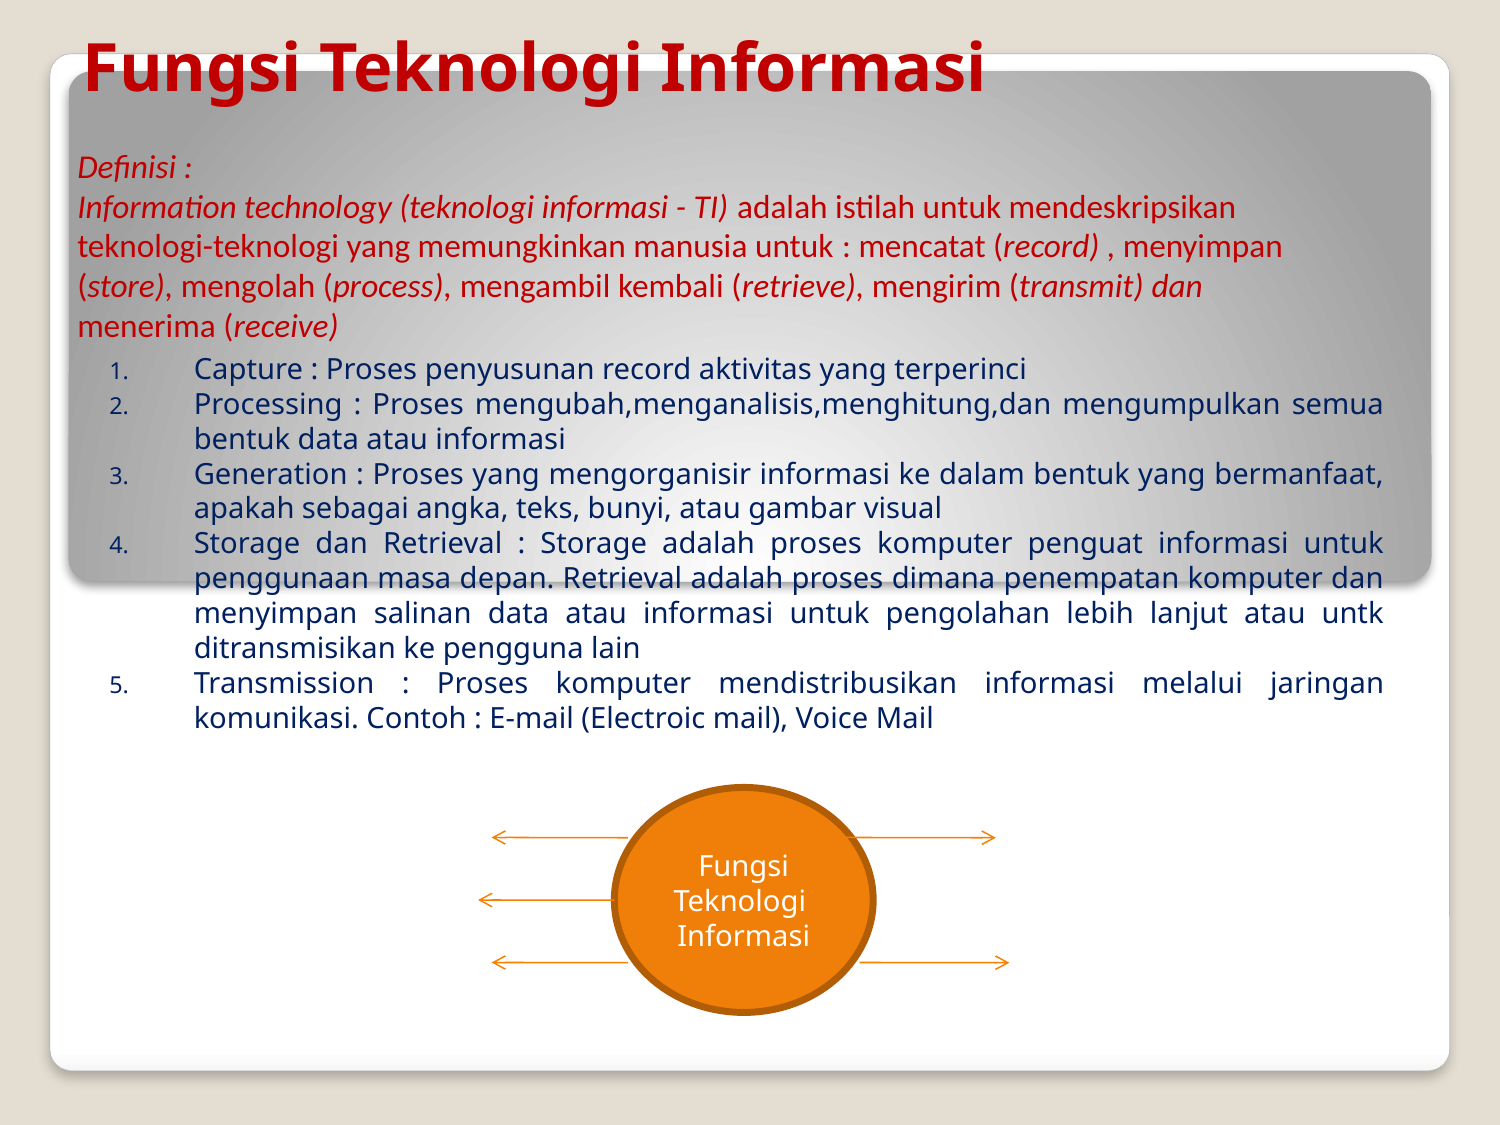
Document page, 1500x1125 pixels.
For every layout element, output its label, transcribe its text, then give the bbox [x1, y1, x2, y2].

text_box Definisi : Information technology (teknologi informasi - TI) adalah istilah untuk mendeskripsikan teknologi-teknologi yang memungkinkan manusia untuk : mencatat (record) , menyimpan (store), mengolah (process), mengambil kembali (retrieve), mengirim (transmit) dan menerima (receive) [62, 137, 1363, 352]
title Fungsi Teknologi Informasi [75, 37, 1188, 113]
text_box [287, 787, 1201, 1013]
subtitle Capture : Proses penyusunan record aktivitas yang terperinci Processing : Proses mengubah,menganalisis,menghitung,dan mengumpulkan semua bentuk data atau informasi Generation : Proses yang mengorganisir informasi ke dalam bentuk yang bermanfaat, apakah sebagai angka, teks, bunyi, atau gambar visual Storage dan Retrieval : Storage adalah proses komputer penguat informasi untuk penggunaan masa depan. Retrieval adalah proses dimana penempatan komputer dan menyimpan salinan data atau informasi untuk pengolahan lebih lanjut atau untk ditransmisikan ke pengguna lain Transmission : Proses komputer mendistribusikan informasi melalui jaringan komunikasi. Contoh : E-mail (Electroic mail), Voice Mail [75, 350, 1400, 763]
